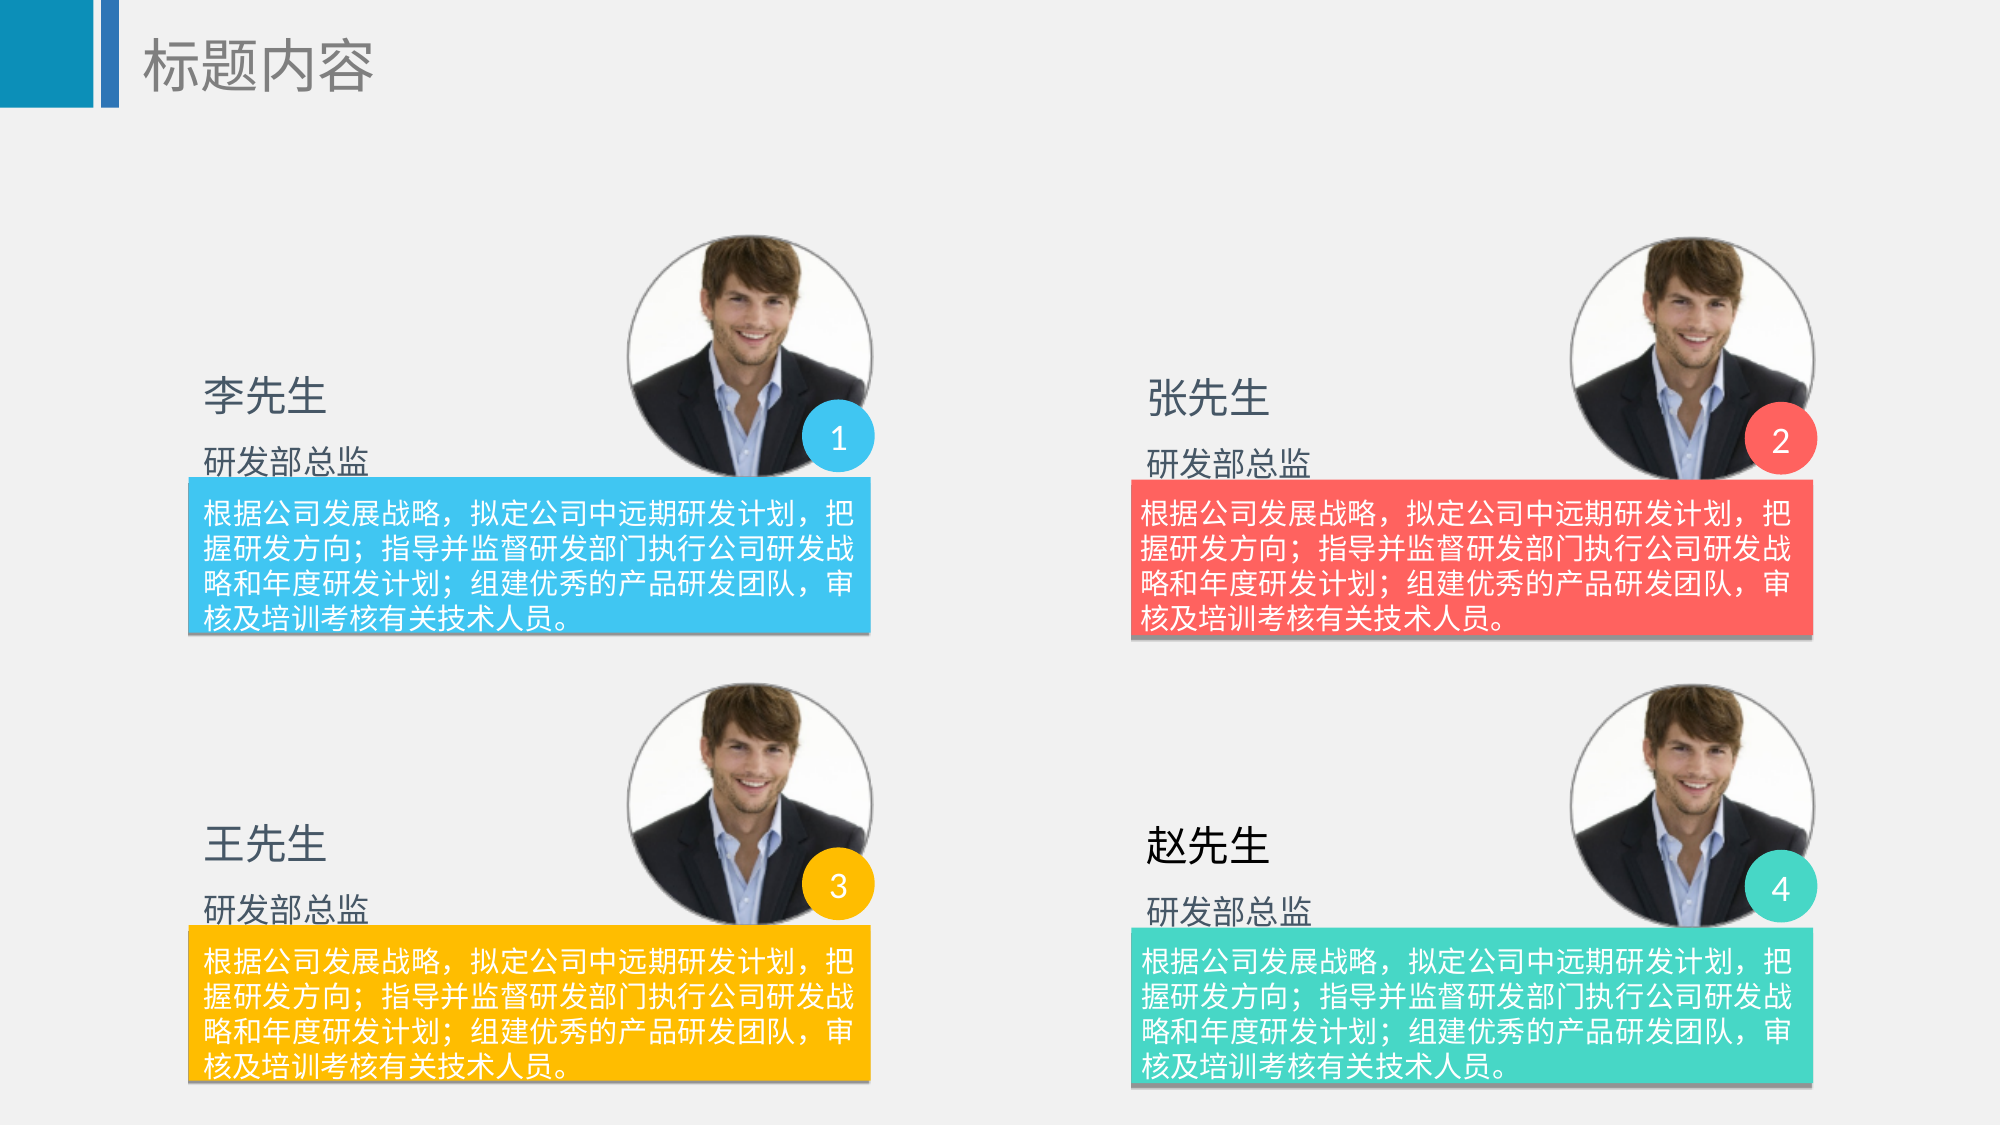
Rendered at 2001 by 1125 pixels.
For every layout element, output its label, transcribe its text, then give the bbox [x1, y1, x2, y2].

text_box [1125, 238, 1818, 645]
text_box 标题内容 [127, 21, 442, 107]
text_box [188, 236, 875, 645]
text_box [1126, 686, 1818, 1093]
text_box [188, 684, 875, 1093]
text_box [101, 0, 119, 108]
text_box [0, 0, 94, 108]
